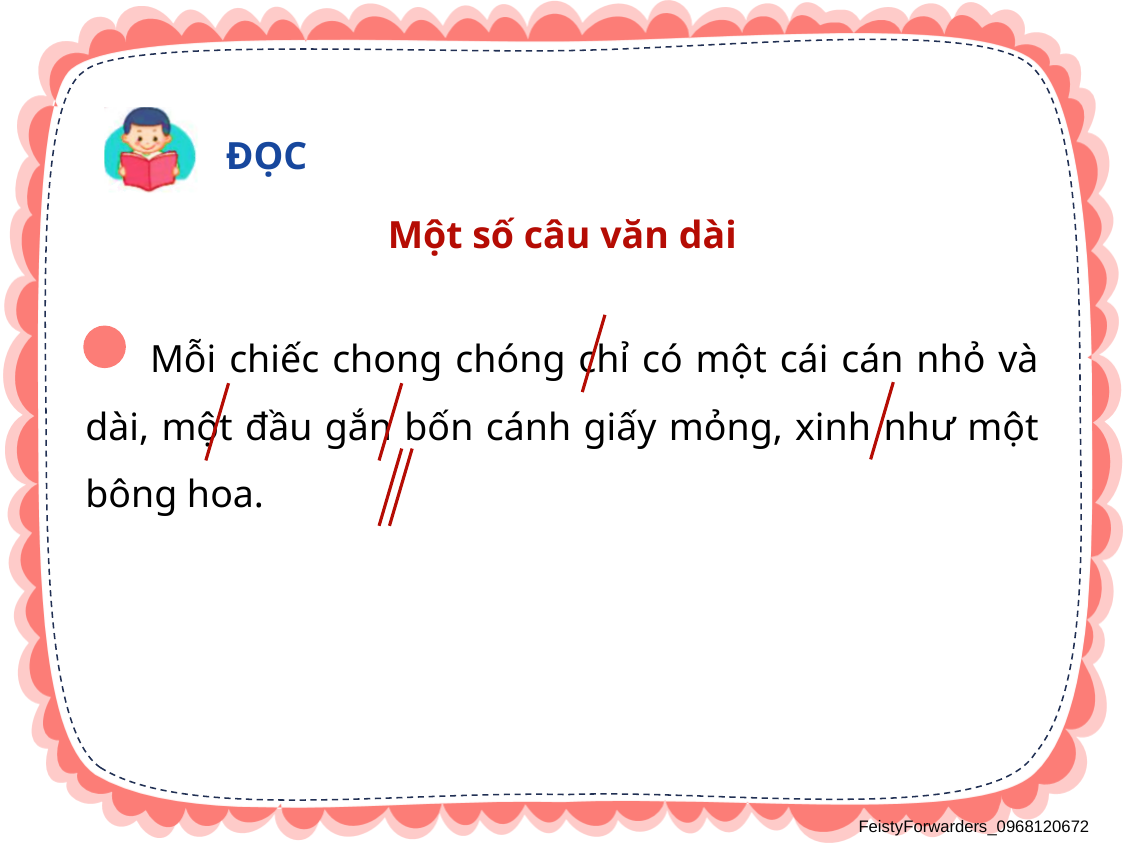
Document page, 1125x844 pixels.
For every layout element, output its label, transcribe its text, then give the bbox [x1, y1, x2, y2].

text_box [870, 381, 894, 460]
picture [0, 0, 1125, 844]
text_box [378, 448, 402, 526]
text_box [378, 382, 402, 447]
text_box ĐỌC [199, 102, 334, 180]
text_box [205, 382, 229, 461]
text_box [404, 448, 413, 526]
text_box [582, 314, 606, 393]
text_box Mỗi chiếc chong chóng chỉ có một cái cán nhỏ và dài, một đầu gắn bốn cánh giấy mỏng, xinh như một bông hoa. [70, 305, 1055, 523]
text_box [83, 325, 126, 369]
text_box Một số câu văn dài [122, 180, 1003, 264]
